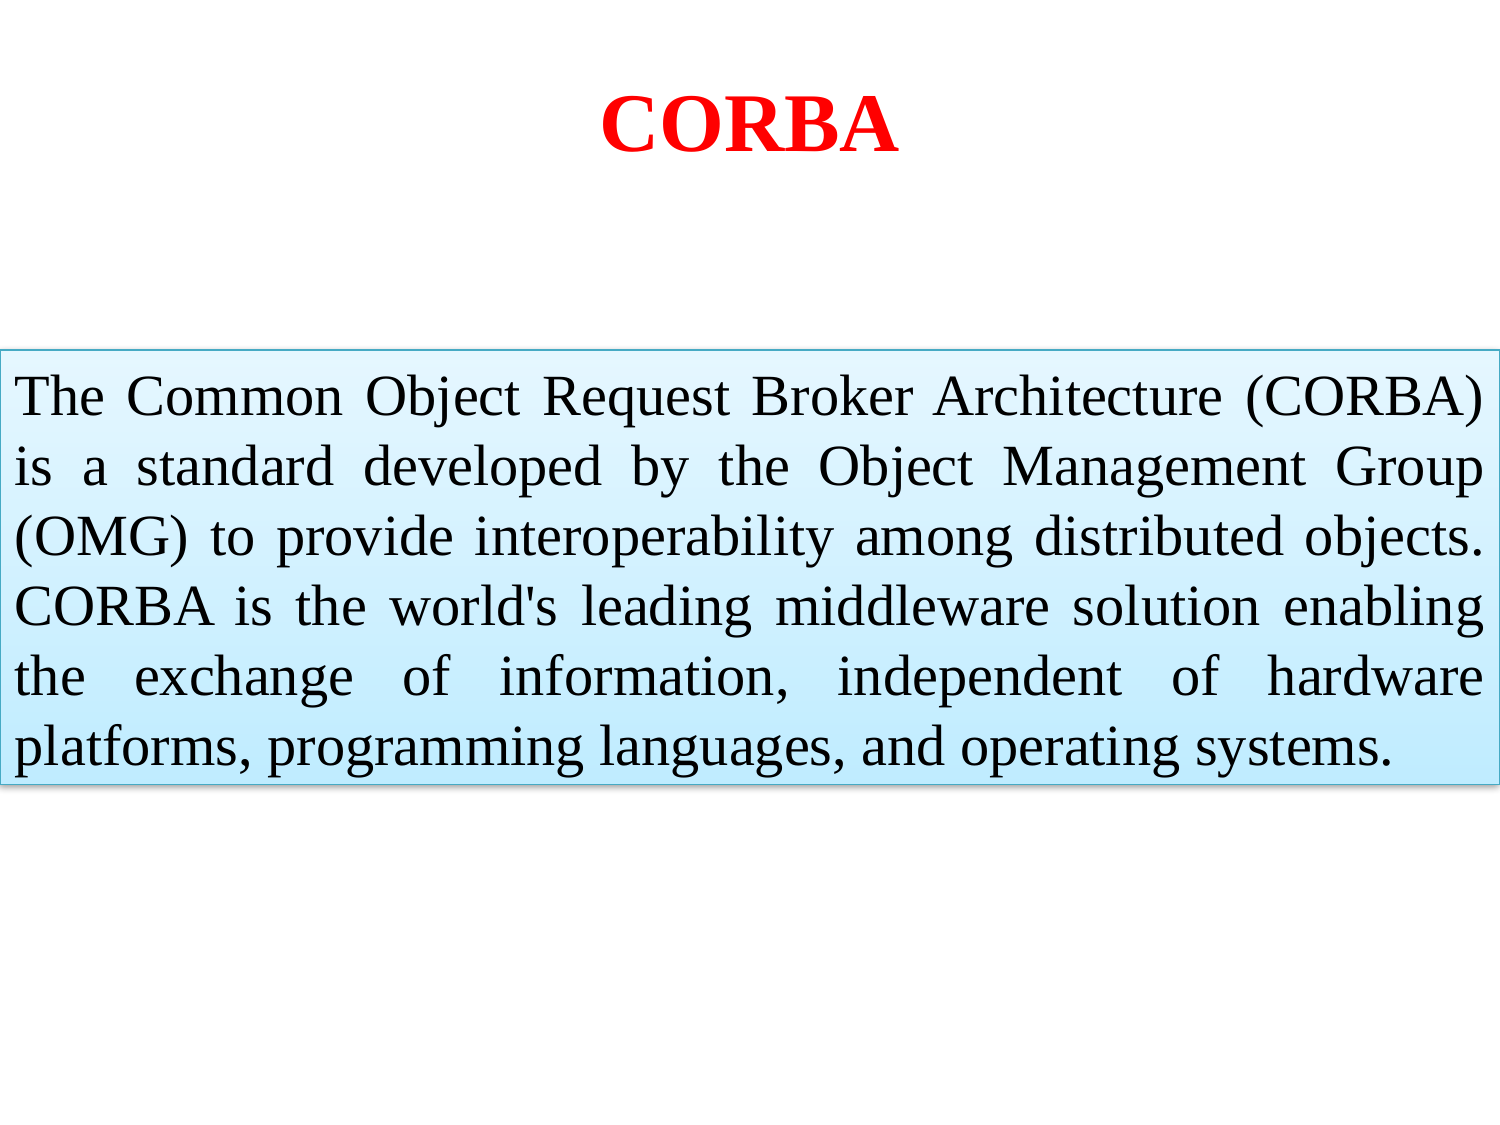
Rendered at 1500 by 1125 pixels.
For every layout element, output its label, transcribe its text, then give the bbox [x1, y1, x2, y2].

text_box The Common Object Request Broker Architecture (CORBA) is a standard developed by the Object Management Group (OMG) to provide interoperability among distributed objects. CORBA is the world's leading middleware solution enabling the exchange of information, independent of hardware platforms, programming languages, and operating systems. [0, 349, 1500, 785]
text_box CORBA [584, 61, 915, 176]
